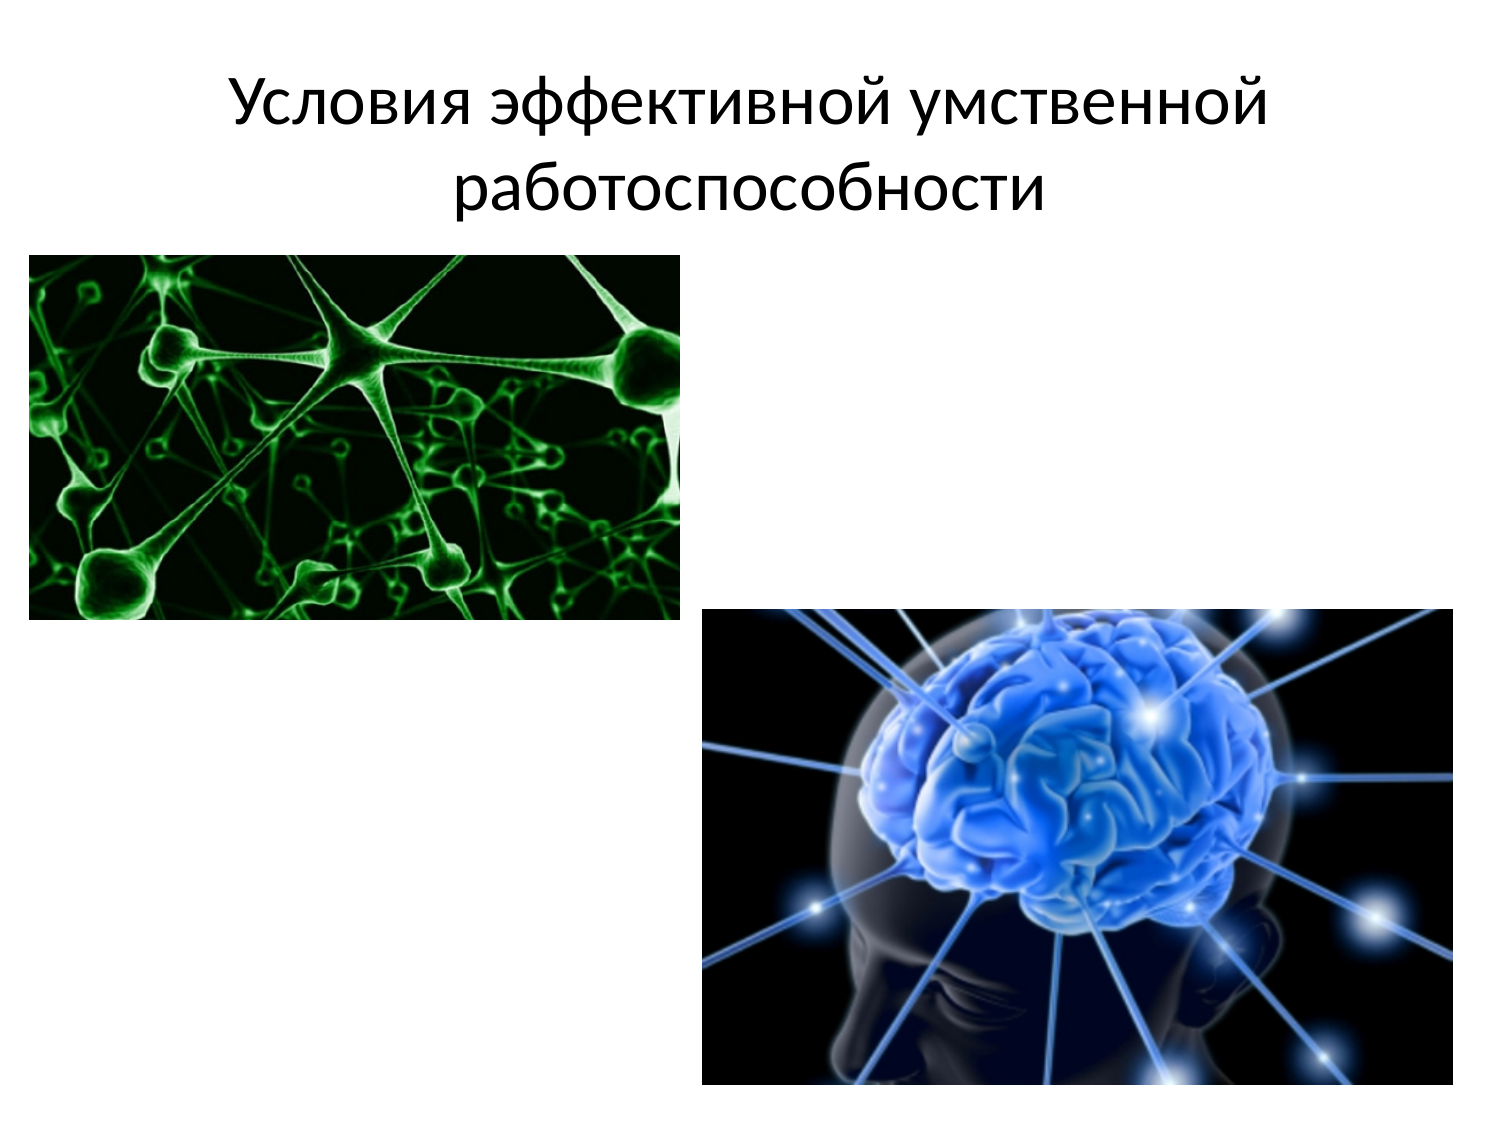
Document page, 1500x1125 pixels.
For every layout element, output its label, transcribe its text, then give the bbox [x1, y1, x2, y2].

title Условия эффективной умственной работоспособности [75, 45, 1425, 233]
picture [29, 255, 680, 620]
picture [702, 609, 1453, 1085]
